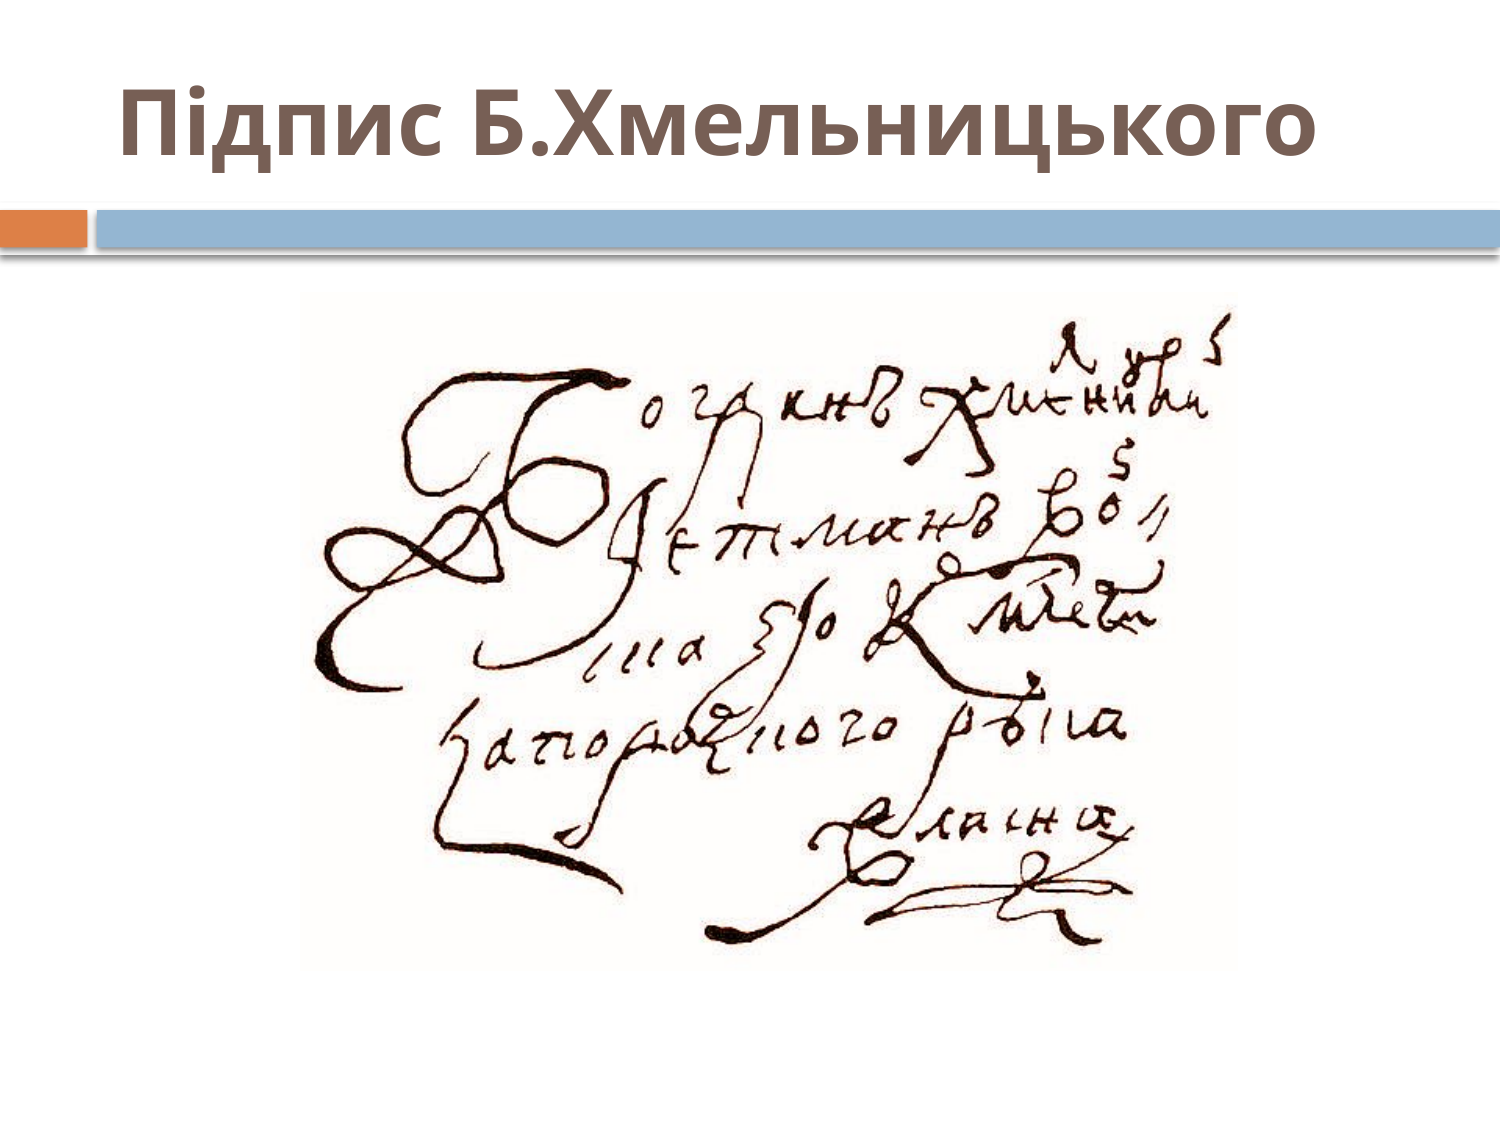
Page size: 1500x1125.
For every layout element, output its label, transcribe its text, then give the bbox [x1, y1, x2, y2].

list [300, 291, 1239, 971]
title Підпис Б.Хмельницького [100, 37, 1438, 200]
